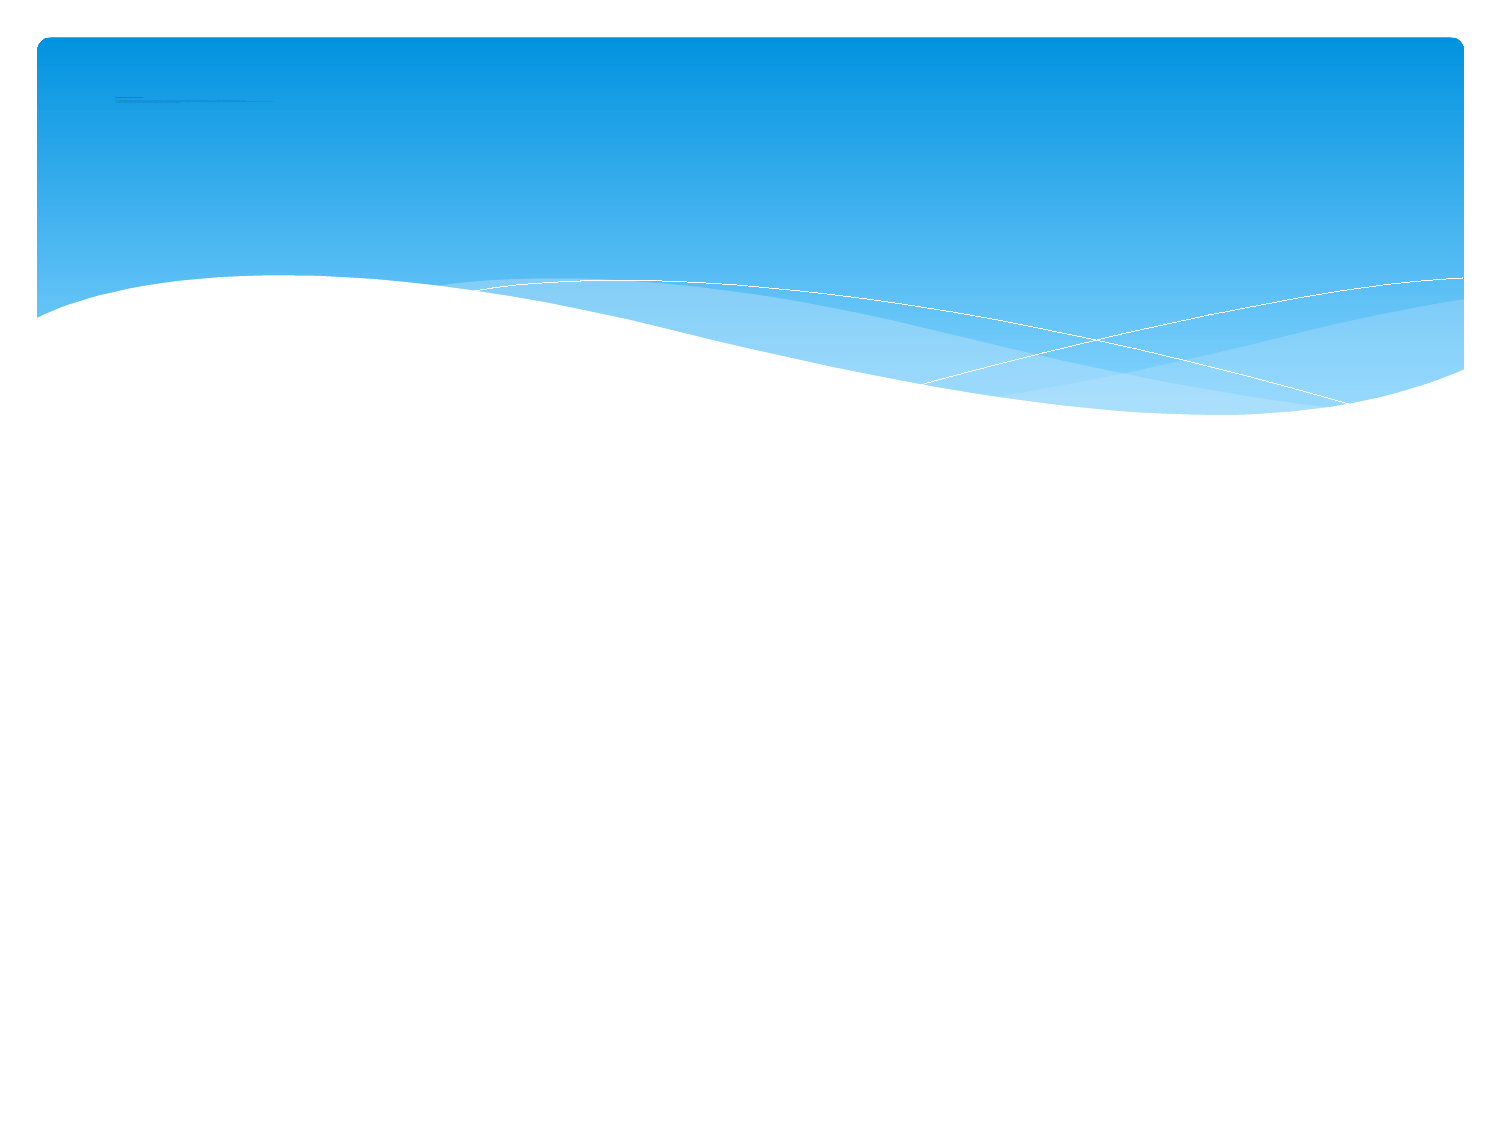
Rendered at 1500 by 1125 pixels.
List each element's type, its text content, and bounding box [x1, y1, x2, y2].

title Дене шынықтырудағы степ-аэробиканың орны Адамның жан-жақты қалыптасуы мектеп жасына дейін басталады. Сондықтан, мектепке дейінгі мекемелердің негізгі міндеттері: балалардың дене тәрбиесін дұрыс ұйымдастыру. Мектепке дейінгі жаста қалыптасқан денсаулық, адамның жалпы дамуының негізгі фундаменті болып табылады. Ұлы педагог В.Сухомлинский баланың дүниетанымы, рухани өмірі олардың бақытты балалық шағы мен денсаулығына байланысты деп атап өткен. Сондықтан дәл осы балалық шағынан дене тәрбиесі сабағын дұрыс ұйымдастыру аса маңызды, бұл ағзаның күш жинауына және болашақта тұлғаның физикалық әрі жан-жақты дамуына септігі тиеді. Степ-аэробика – классикалық аэробиканың жақын туысы, оның сіңілісі деуге болады. Ол 1990 жылдарда дүниеге келді және тез арада әйгілі болды. [100, 54, 1436, 126]
